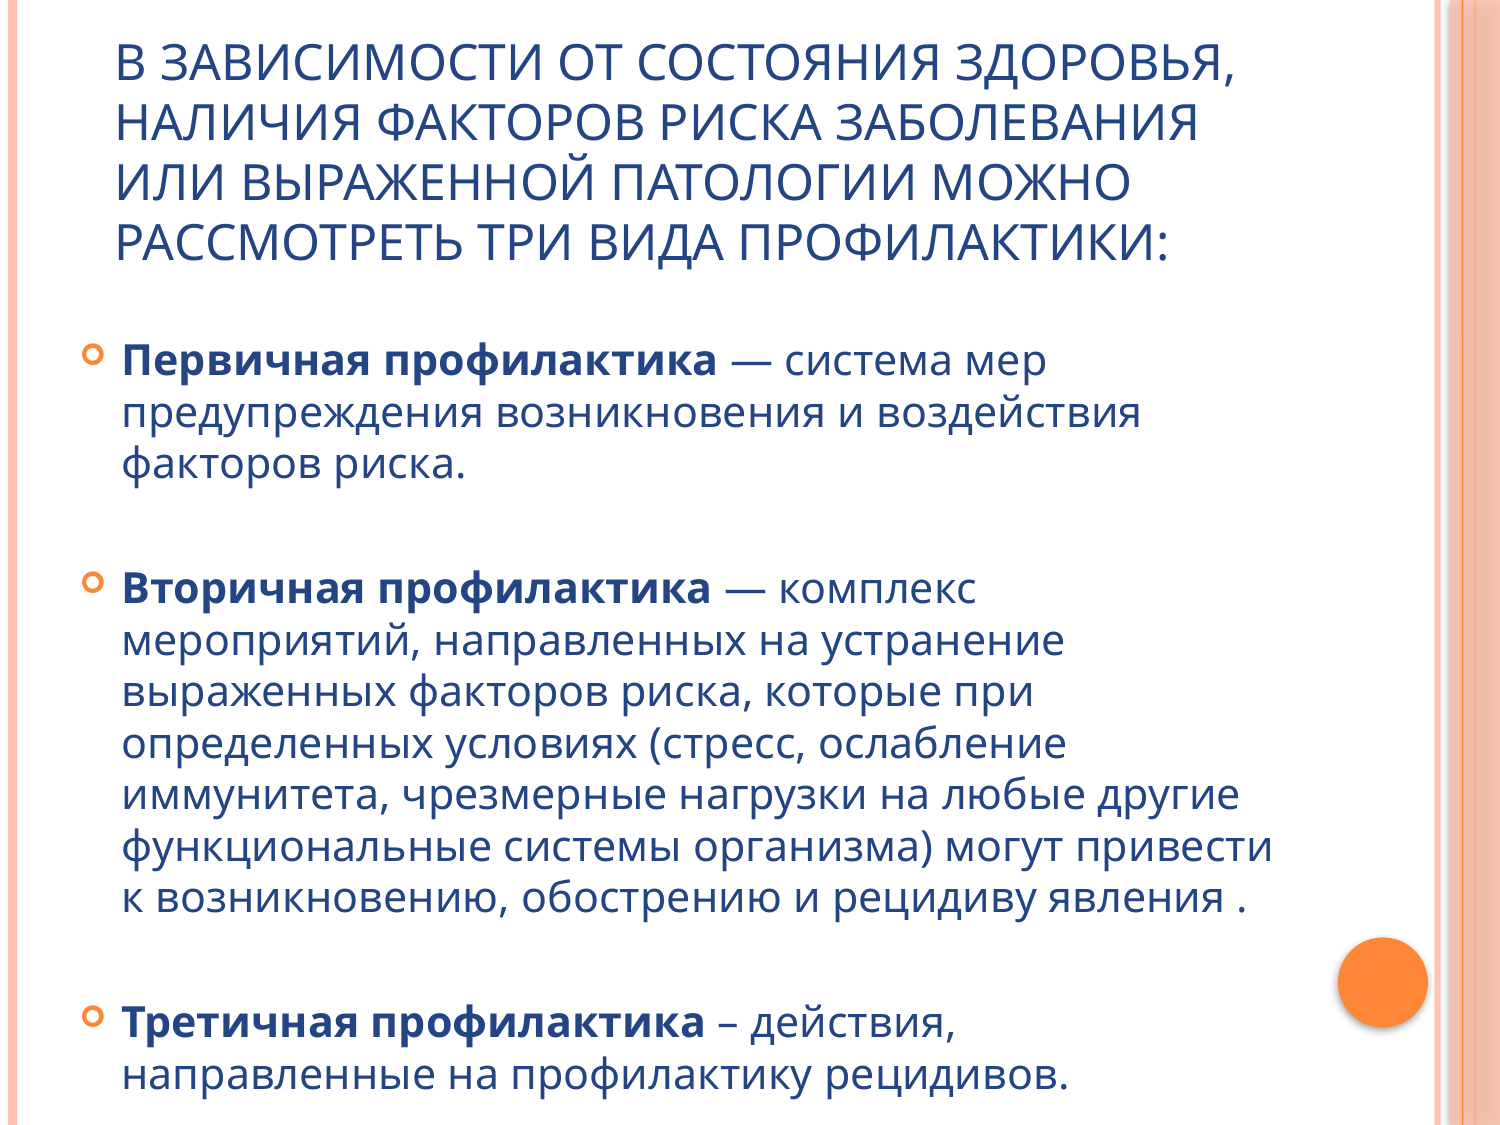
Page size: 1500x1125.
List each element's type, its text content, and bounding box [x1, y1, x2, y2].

title В зависимости от состояния здоровья, наличия факторов риска заболевания или выраженной патологии можно рассмотреть три вида профилактики: [100, 90, 1326, 278]
list Первичная профилактика — система мер предупреждения возникновения и воздействия факторов риска. Вторичная профилактика — комплекс мероприятий, направленных на устранение выраженных факторов риска, которые при определенных условиях (стресс, ослабление иммунитета, чрезмерные нагрузки на любые другие функциональные системы организма) могут привести к возникновению, обострению и рецидиву явления . Третичная профилактика – действия, направленные на профилактику рецидивов. [64, 325, 1290, 1125]
